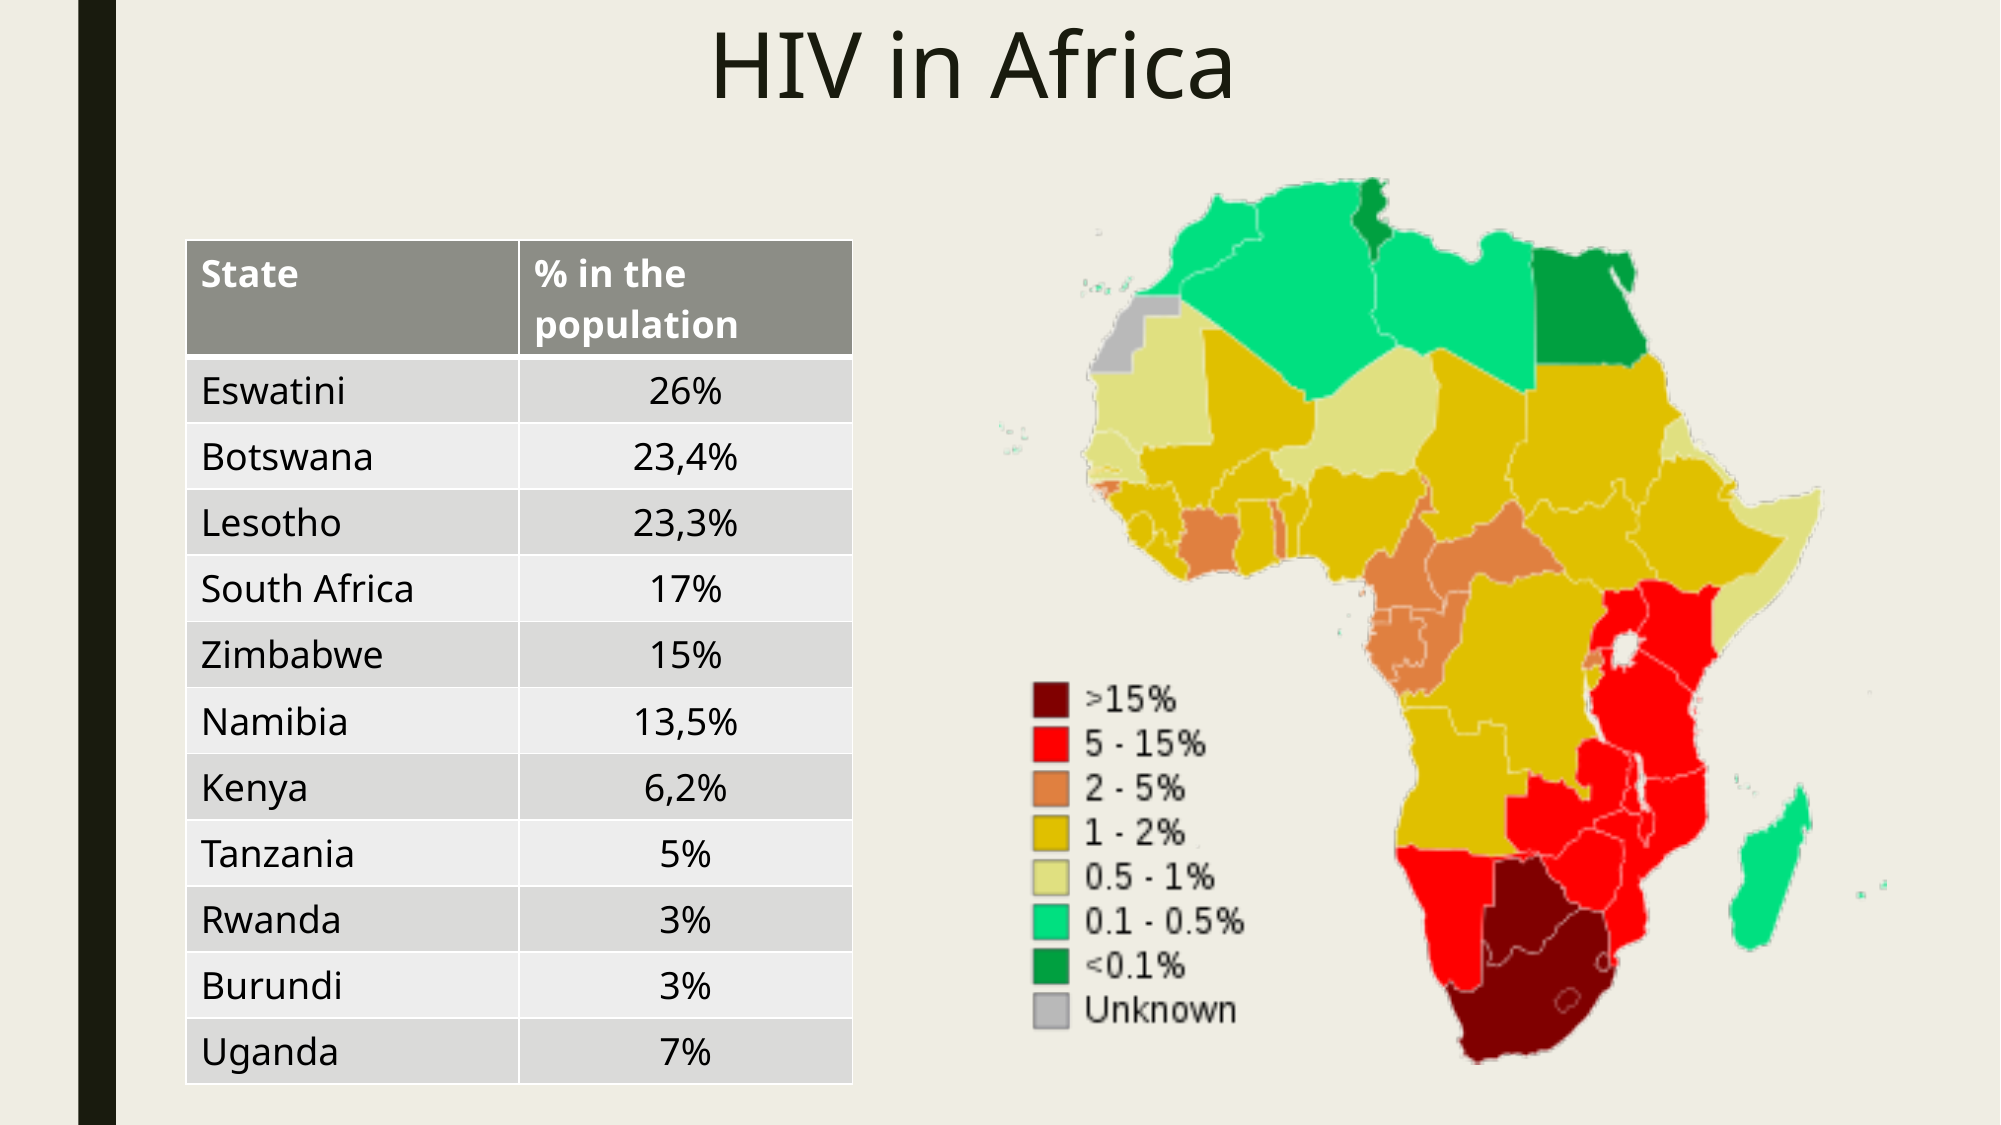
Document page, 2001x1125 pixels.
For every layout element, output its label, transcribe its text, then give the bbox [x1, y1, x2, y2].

table_cell South Africa [187, 556, 518, 621]
table_cell 3% [520, 887, 852, 951]
table_cell Rwanda [187, 887, 518, 951]
table_cell Botswana [187, 424, 518, 488]
table_cell 3% [520, 953, 852, 1017]
table_cell Zimbabwe [187, 622, 518, 687]
table_cell 23,4% [520, 424, 852, 488]
table_cell 7% [520, 1019, 852, 1083]
title HIV in Africa [185, 13, 1761, 257]
table_cell Kenya [187, 754, 518, 819]
table_header State [187, 241, 518, 354]
table_cell 15% [520, 622, 852, 687]
table_header % in the population [520, 241, 852, 354]
table_cell 26% [520, 360, 852, 422]
table_cell Lesotho [187, 490, 518, 554]
table_cell Tanzania [187, 821, 518, 885]
table_cell Uganda [187, 1019, 518, 1083]
table_cell 13,5% [520, 688, 852, 753]
table_cell 6,2% [520, 754, 852, 819]
table_cell Namibia [187, 688, 518, 753]
table_cell 17% [520, 556, 852, 621]
table_cell Burundi [187, 953, 518, 1017]
table_cell 23,3% [520, 490, 852, 554]
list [999, 177, 1887, 1065]
table_cell 5% [520, 821, 852, 885]
table_cell Eswatini [187, 360, 518, 422]
